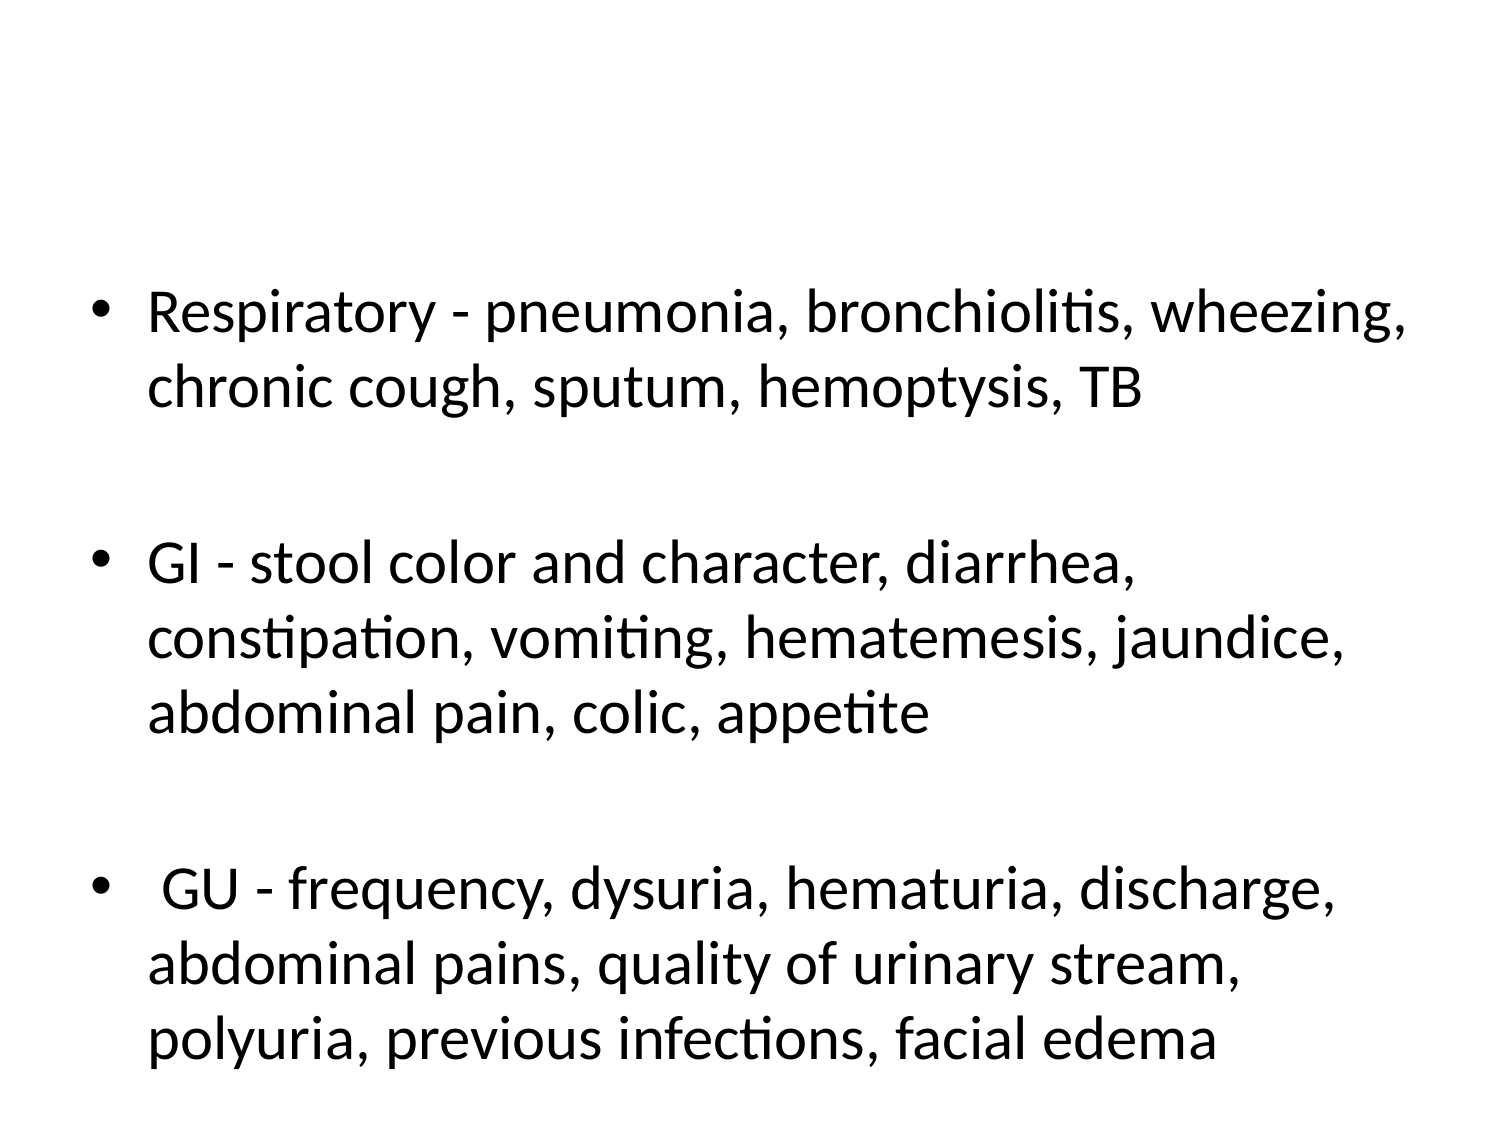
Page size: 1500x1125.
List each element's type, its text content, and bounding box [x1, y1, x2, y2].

list Respiratory - pneumonia, bronchiolitis, wheezing, chronic cough, sputum, hemoptysis, TB GI - stool color and character, diarrhea, constipation, vomiting, hematemesis, jaundice, abdominal pain, colic, appetite GU - frequency, dysuria, hematuria, discharge, abdominal pains, quality of urinary stream, polyuria, previous infections, facial edema [75, 262, 1425, 1100]
